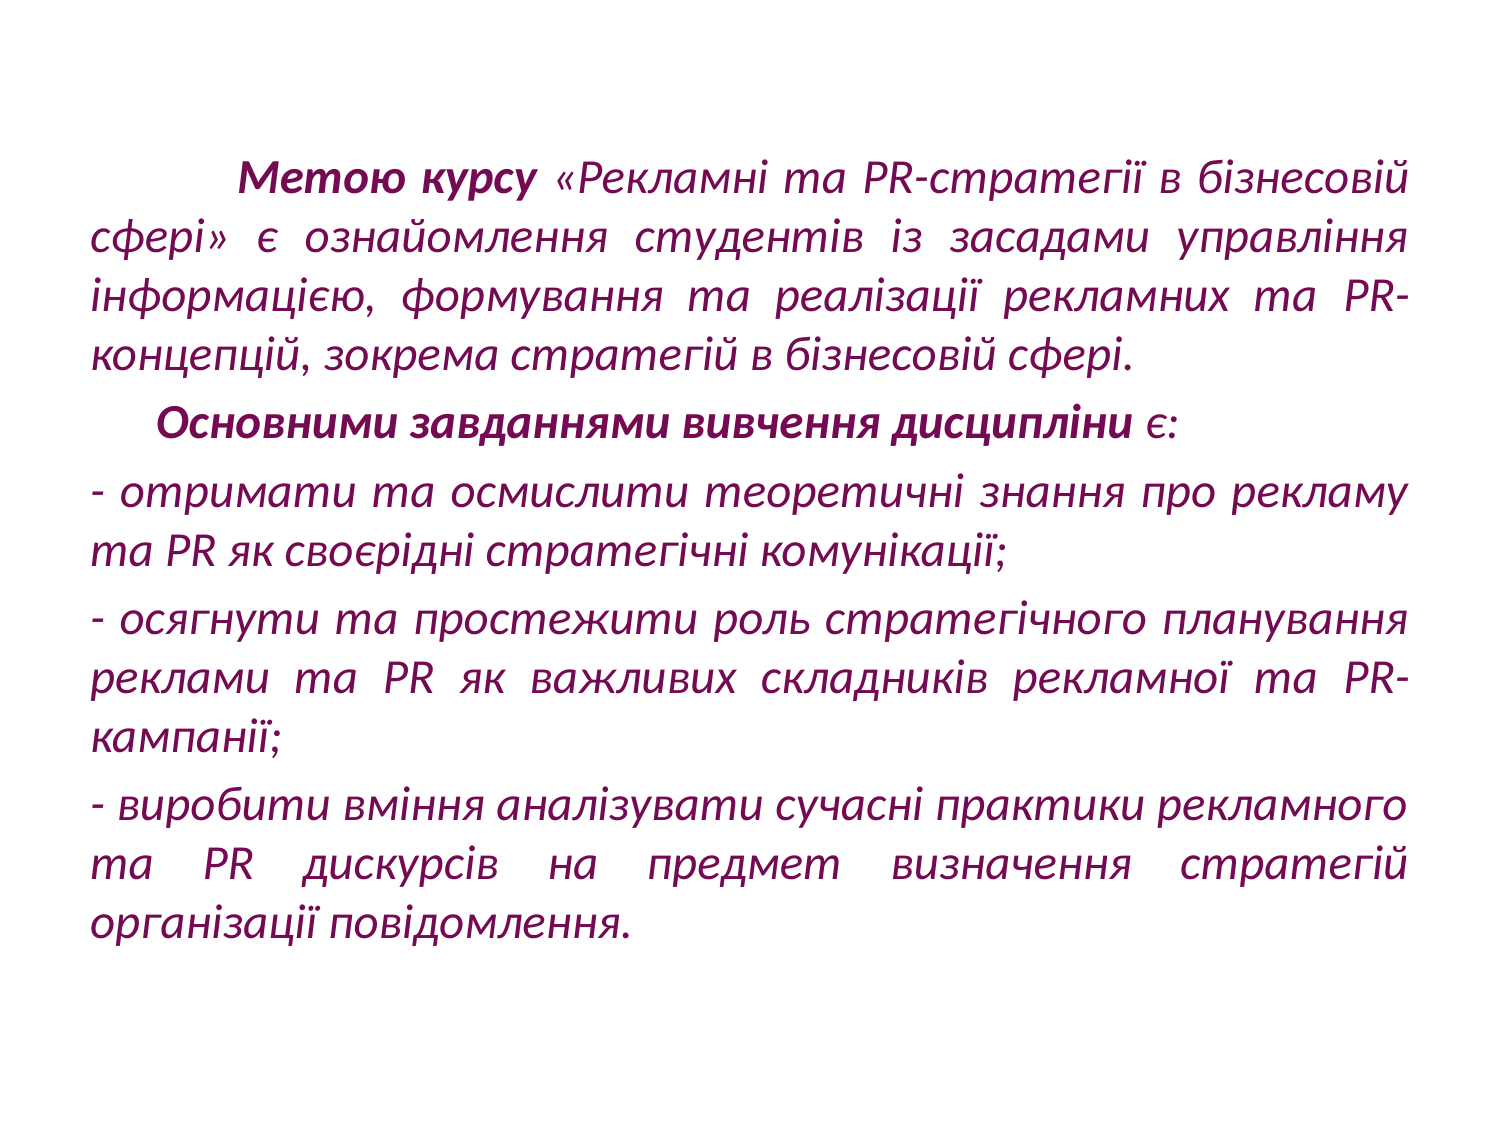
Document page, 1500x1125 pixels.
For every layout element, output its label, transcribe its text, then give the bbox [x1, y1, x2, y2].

list Метою курсу «Рекламні та PR-стратегії в бізнесовій сфері» є ознайомлення студентів із засадами управління інформацією, формування та реалізації рекламних та PR-концепцій, зокрема стратегій в бізнесовій сфері. Основними завданнями вивчення дисципліни є: - отримати та осмислити теоретичні знання про рекламу та PR як своєрідні стратегічні комунікації; - осягнути та простежити роль стратегічного планування реклами та PR як важливих складників рекламної та PR-кампанії; - виробити вміння аналізувати сучасні практики рекламного та PR дискурсів на предмет визначення стратегій організації повідомлення. [75, 137, 1425, 1005]
